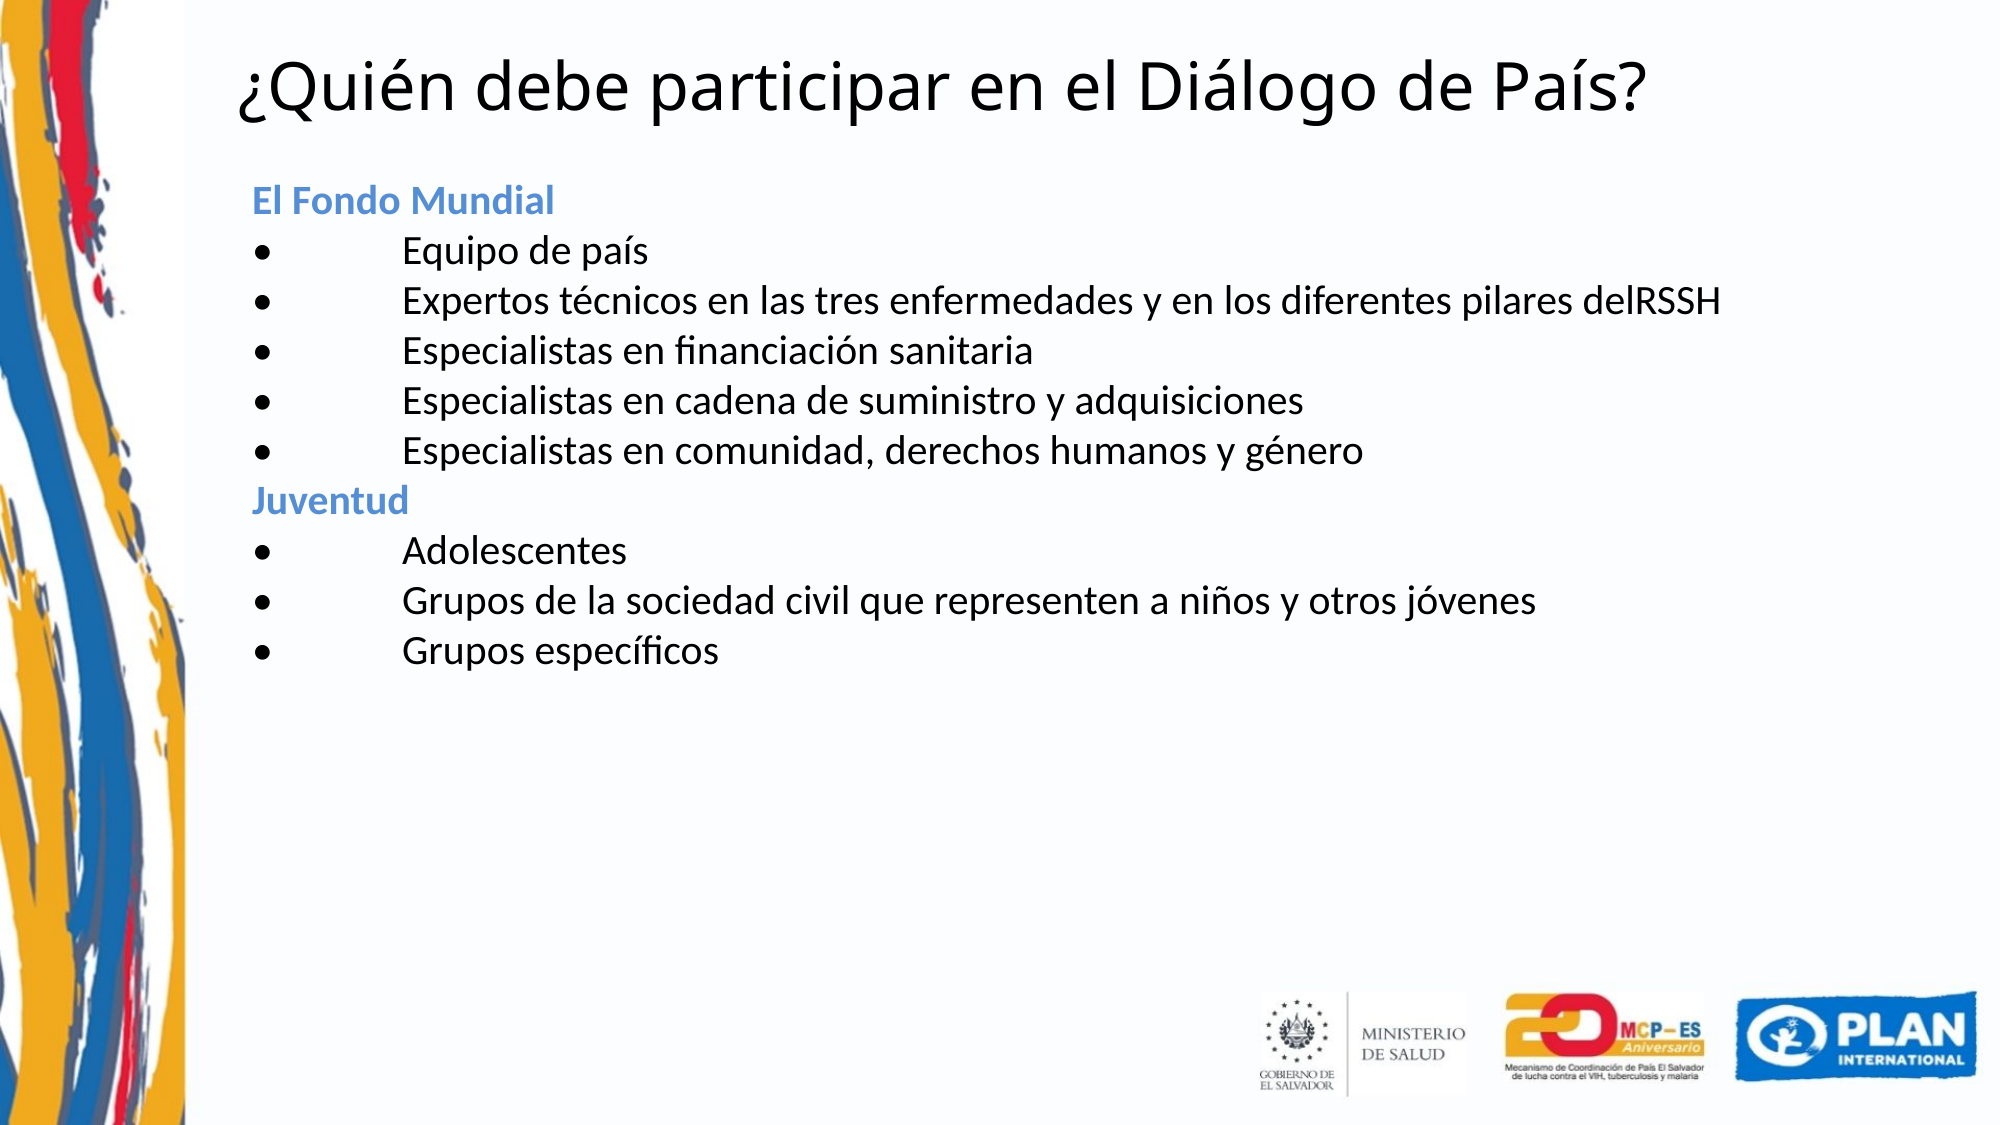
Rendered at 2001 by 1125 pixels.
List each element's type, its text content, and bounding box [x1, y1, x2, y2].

text_box El Fondo Mundial • Equipo de país • Expertos técnicos en las tres enfermedades y en los diferentes pilares delRSSH • Especialistas en financiación sanitaria • Especialistas en cadena de suministro y adquisiciones • Especialistas en comunidad, derechos humanos y género Juventud • Adolescentes • Grupos de la sociedad civil que representen a niños y otros jóvenes • Grupos específicos [237, 165, 1821, 730]
text_box ¿Quién debe participar en el Diálogo de País? [89, 35, 1835, 131]
picture [0, 0, 2001, 1125]
